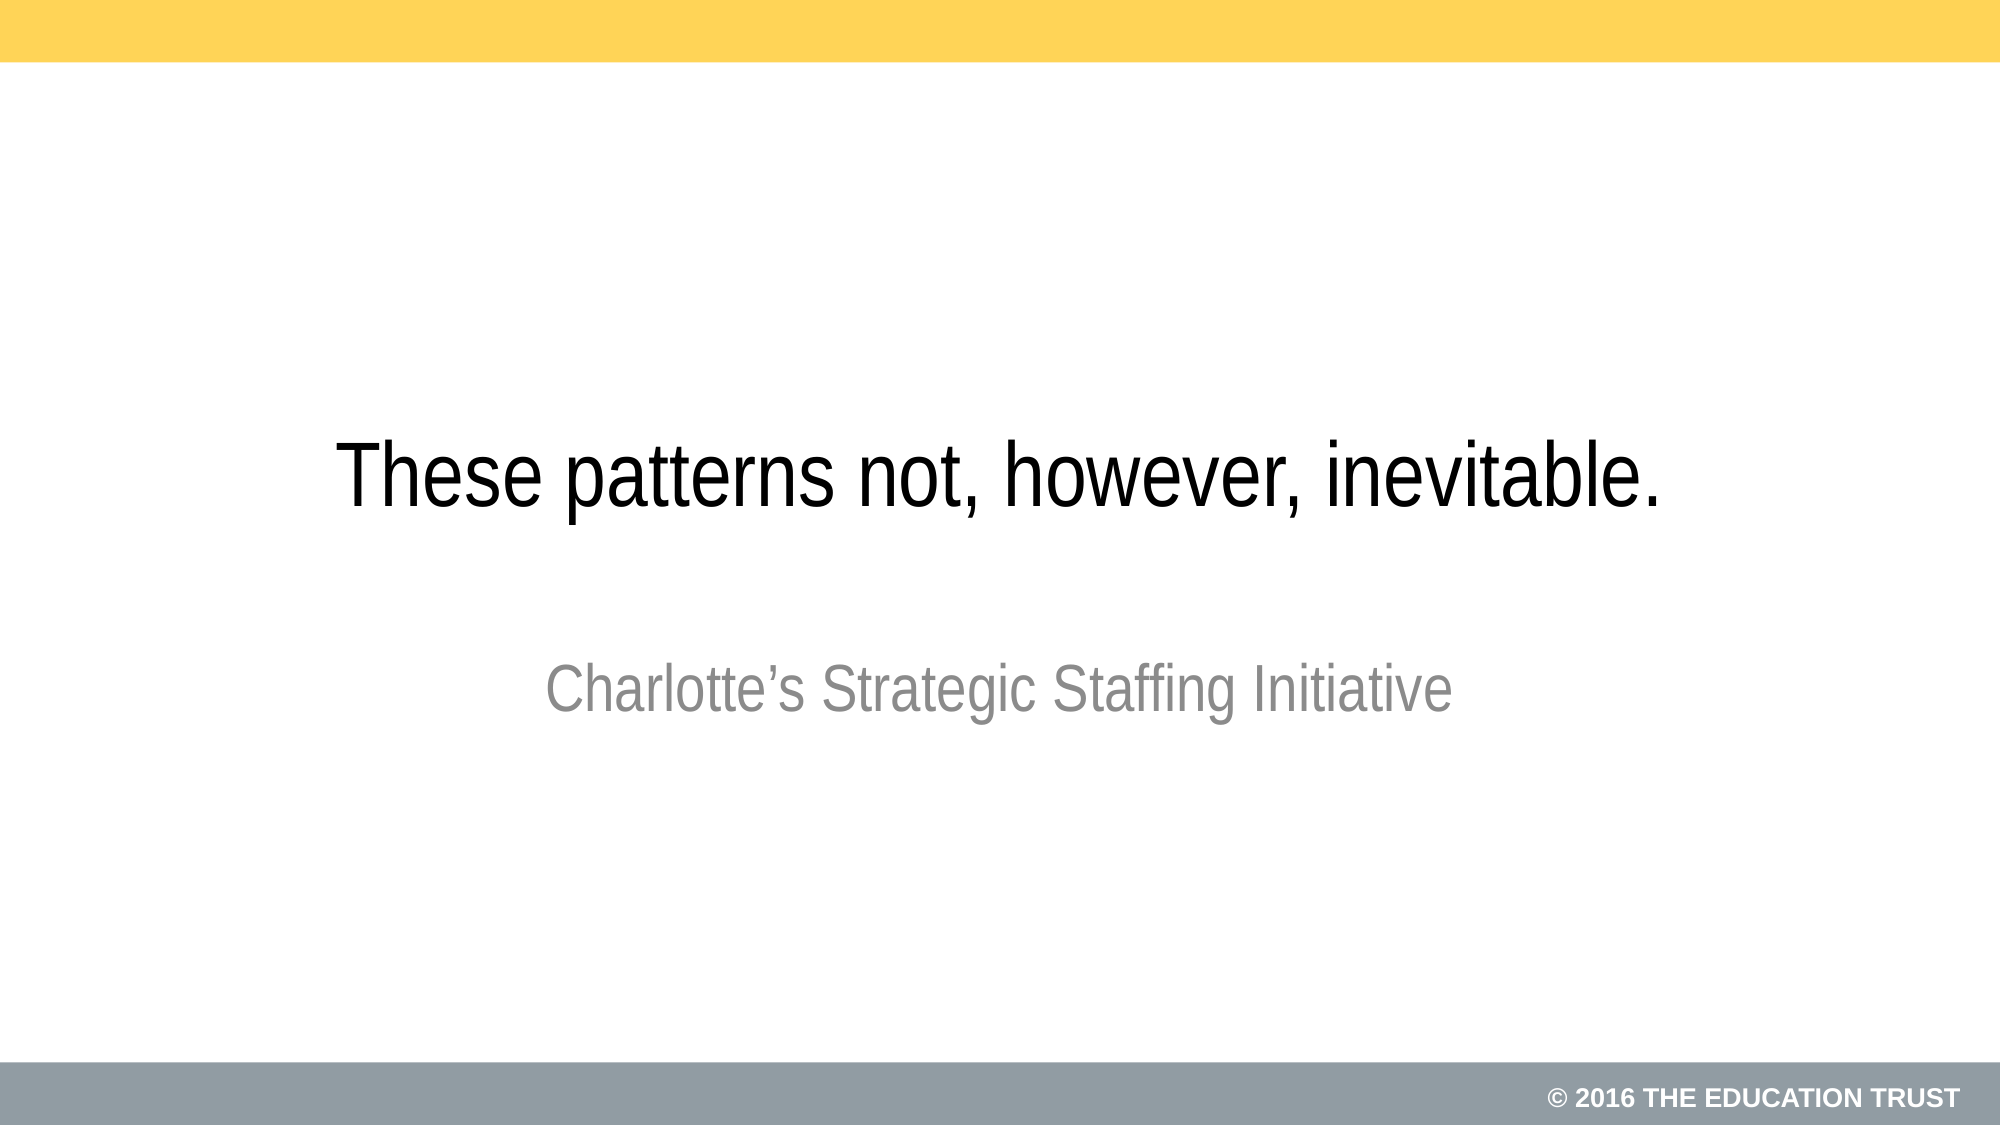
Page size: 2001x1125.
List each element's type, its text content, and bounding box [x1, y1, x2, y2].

subtitle Charlotte’s Strategic Staffing Initiative [300, 637, 1700, 925]
title These patterns not, however, inevitable. [150, 349, 1850, 591]
